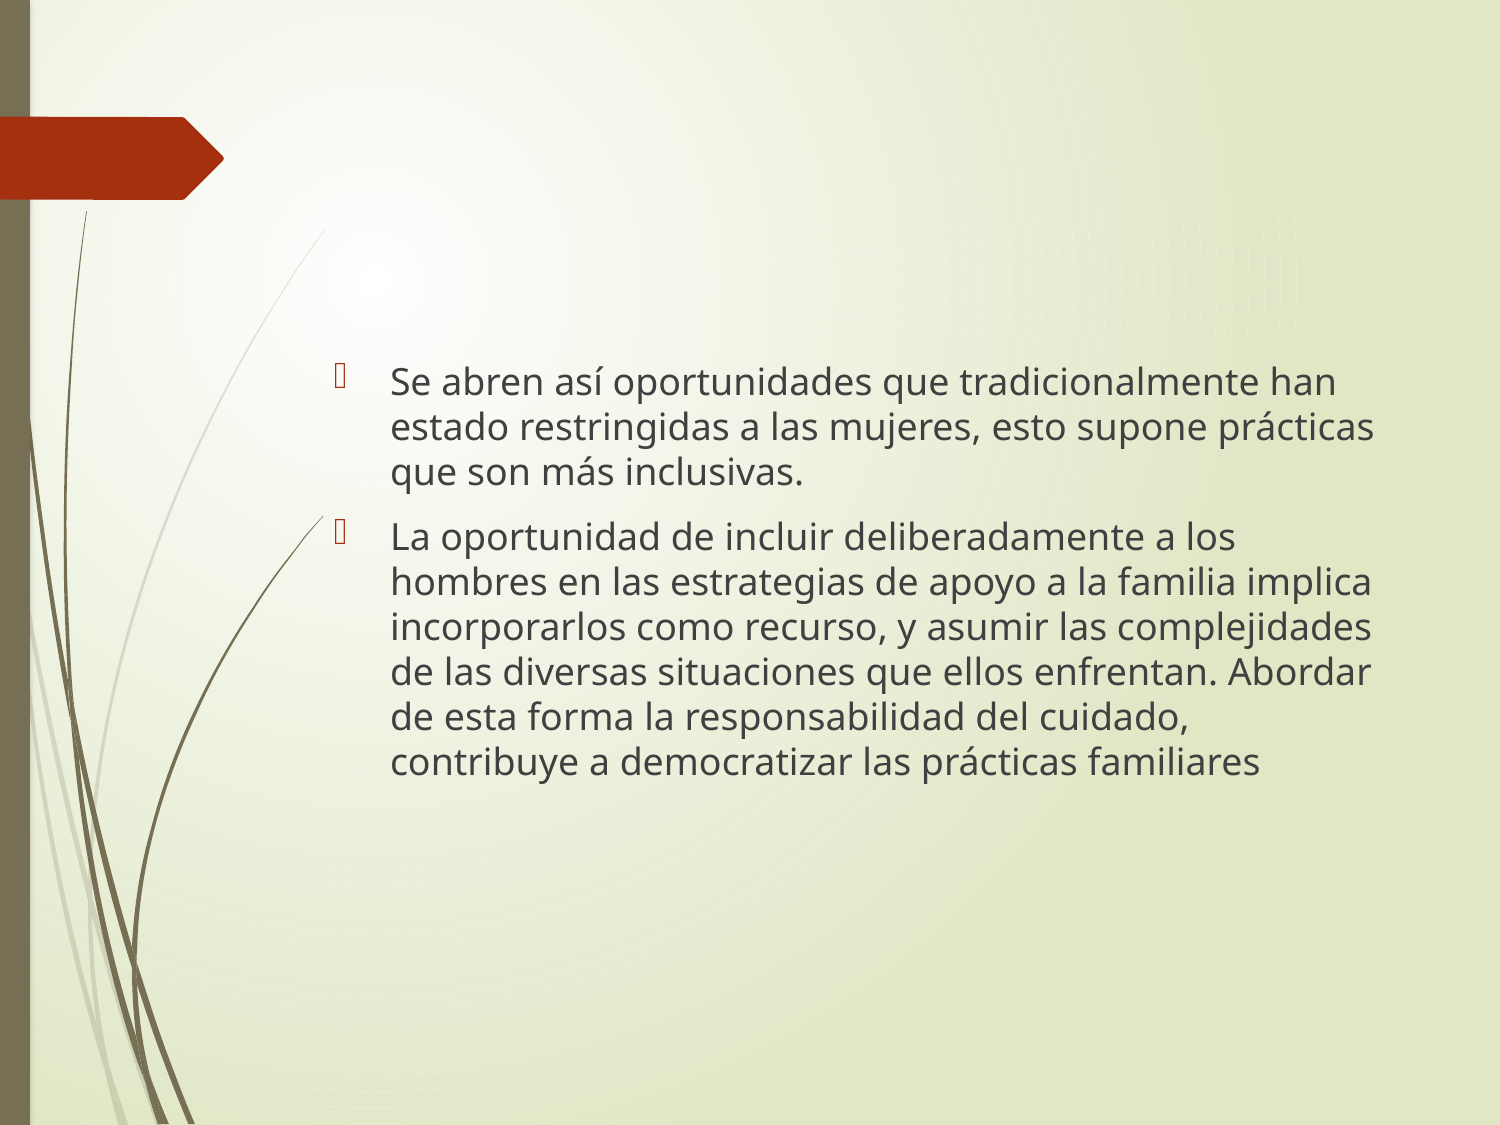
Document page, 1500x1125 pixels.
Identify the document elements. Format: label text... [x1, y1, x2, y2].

list Se abren así oportunidades que tradicionalmente han estado restringidas a las mujeres, esto supone prácticas que son más inclusivas. La oportunidad de incluir deliberadamente a los hombres en las estrategias de apoyo a la familia implica incorporarlos como recurso, y asumir las complejidades de las diversas situaciones que ellos enfrentan. Abordar de esta forma la responsabilidad del cuidado, contribuye a democratizar las prácticas familiares [318, 350, 1400, 970]
